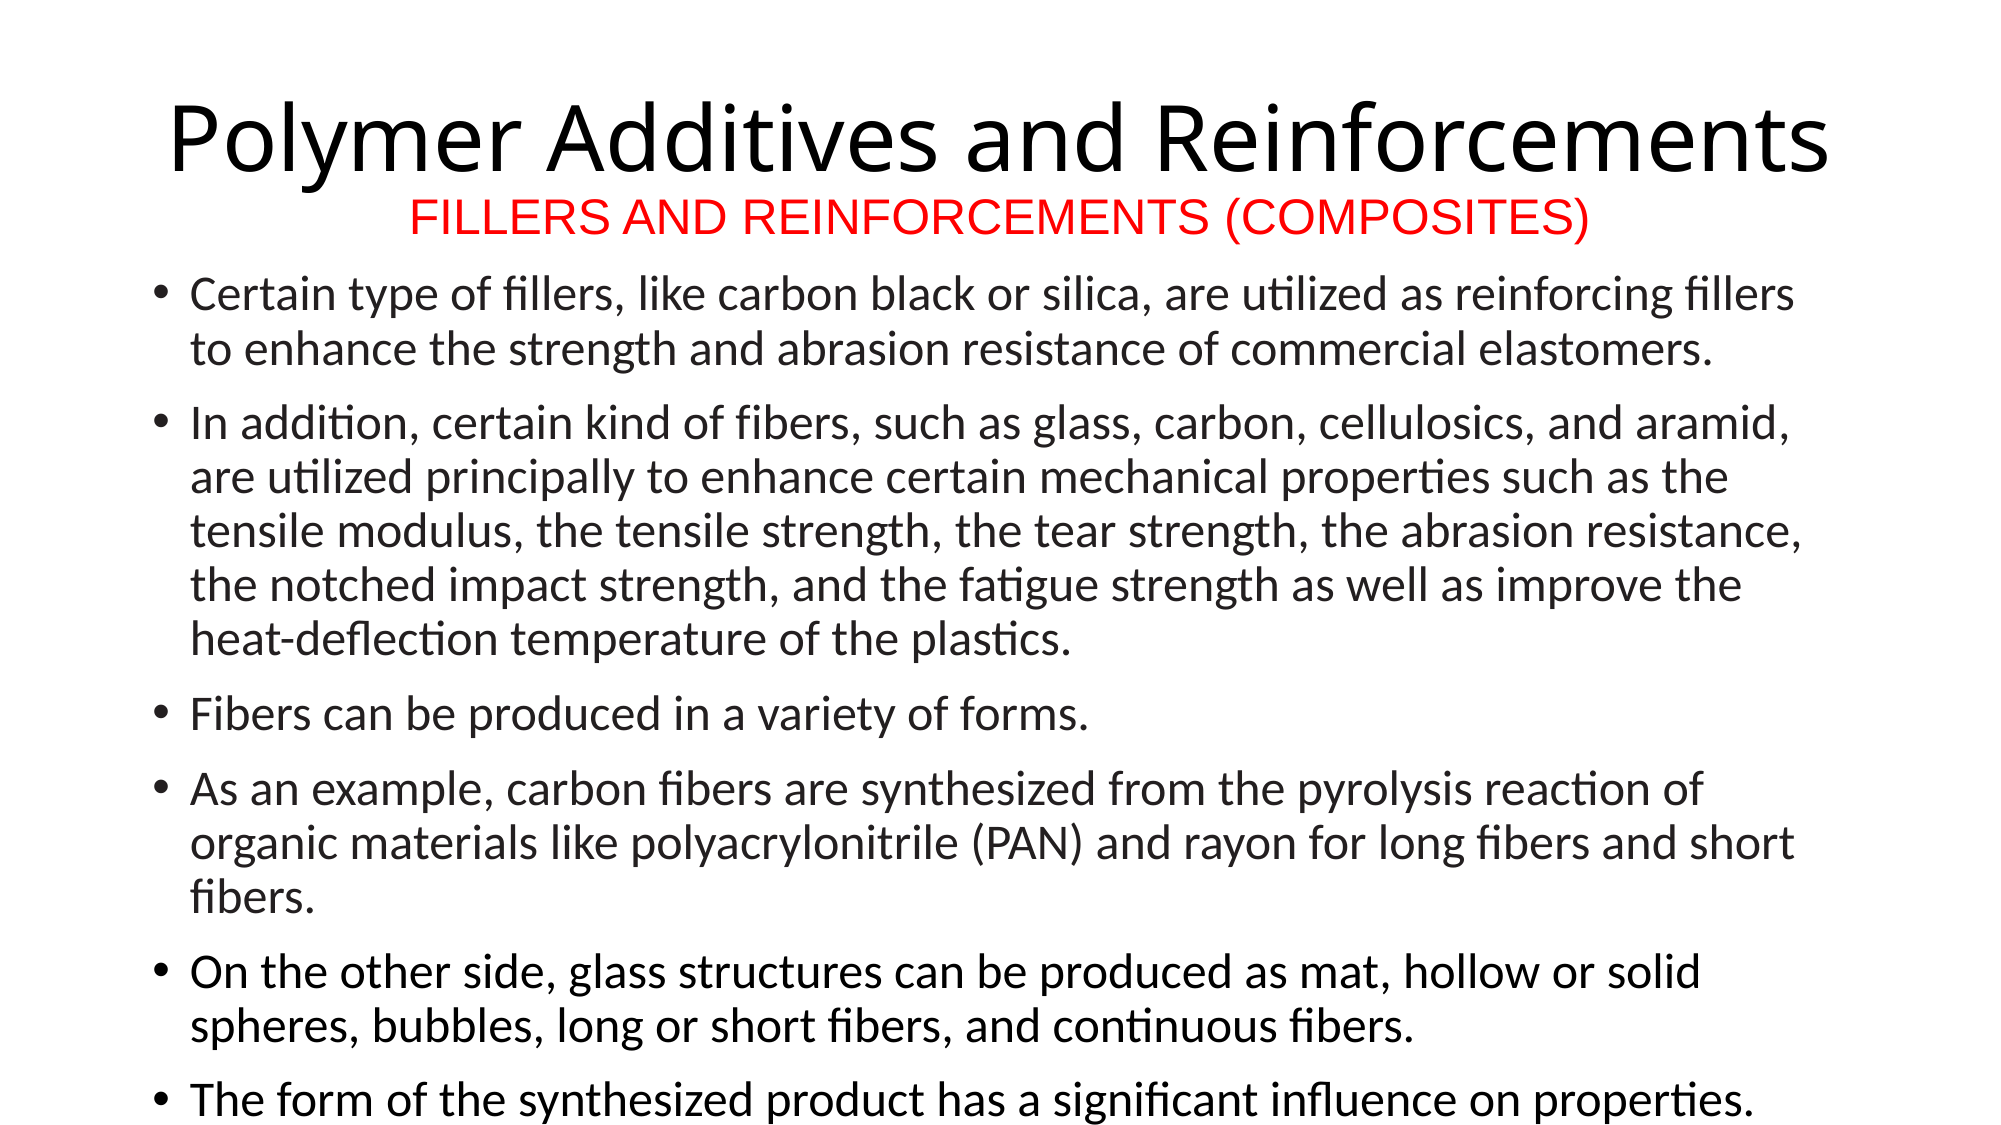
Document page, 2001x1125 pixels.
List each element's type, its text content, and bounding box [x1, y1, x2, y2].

list Certain type of fillers, like carbon black or silica, are utilized as reinforcing fillers to enhance the strength and abrasion resistance of commercial elastomers. In addition, certain kind of fibers, such as glass, carbon, cellulosics, and aramid, are utilized principally to enhance certain mechanical properties such as the tensile modulus, the tensile strength, the tear strength, the abrasion resistance, the notched impact strength, and the fatigue strength as well as improve the heat-deflection temperature of the plastics. Fibers can be produced in a variety of forms. As an example, carbon fibers are synthesized from the pyrolysis reaction of organic materials like polyacrylonitrile (PAN) and rayon for long fibers and short fibers. On the other side, glass structures can be produced as mat, hollow or solid spheres, bubbles, long or short fibers, and continuous fibers. The form of the synthesized product has a significant influence on properties. [137, 260, 1863, 974]
title Polymer Additives and Reinforcements FILLERS AND REINFORCEMENTS (COMPOSITES) [137, 59, 1863, 260]
